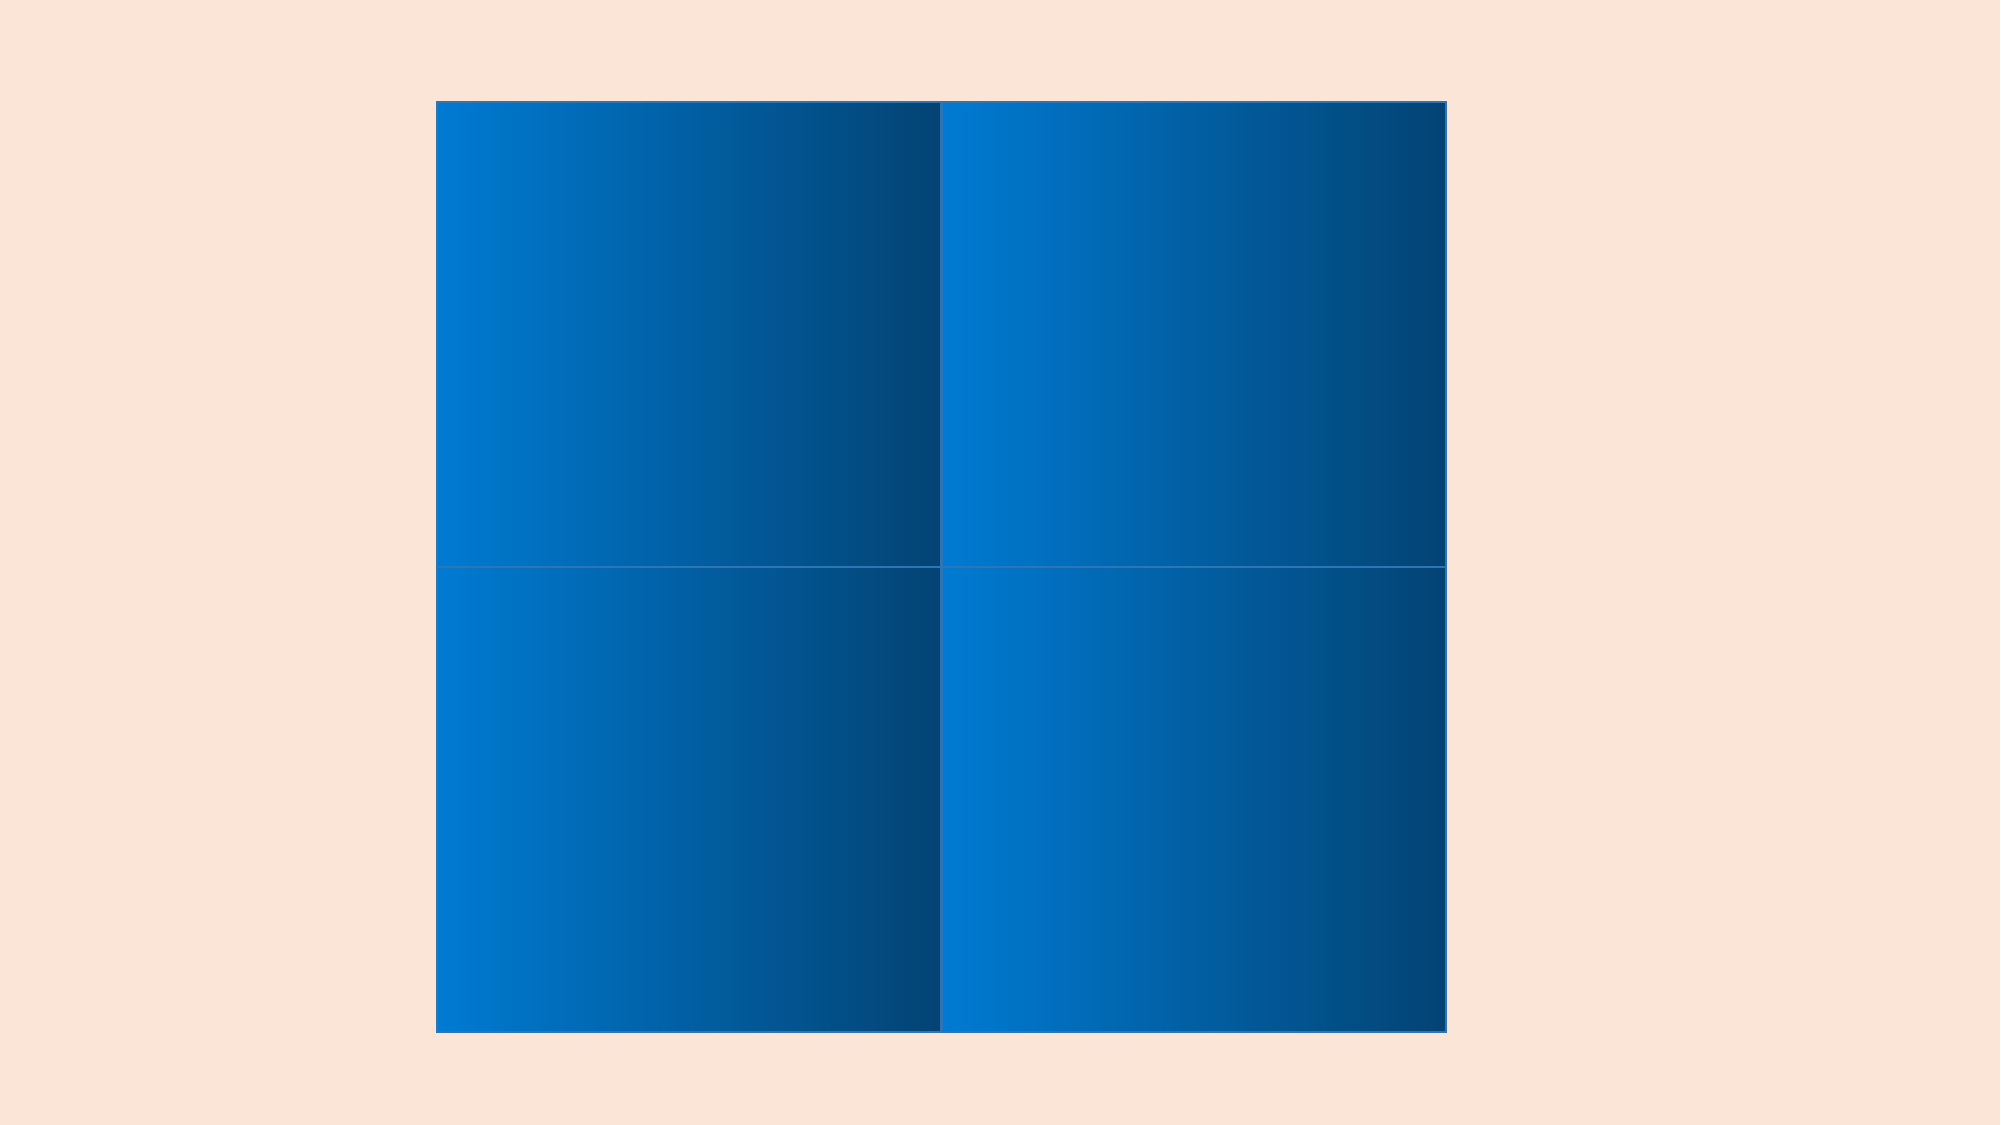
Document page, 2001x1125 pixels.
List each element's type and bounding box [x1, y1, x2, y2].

text_box [436, 566, 940, 1033]
text_box [940, 101, 1447, 566]
text_box [940, 566, 1447, 1033]
text_box [436, 101, 940, 566]
